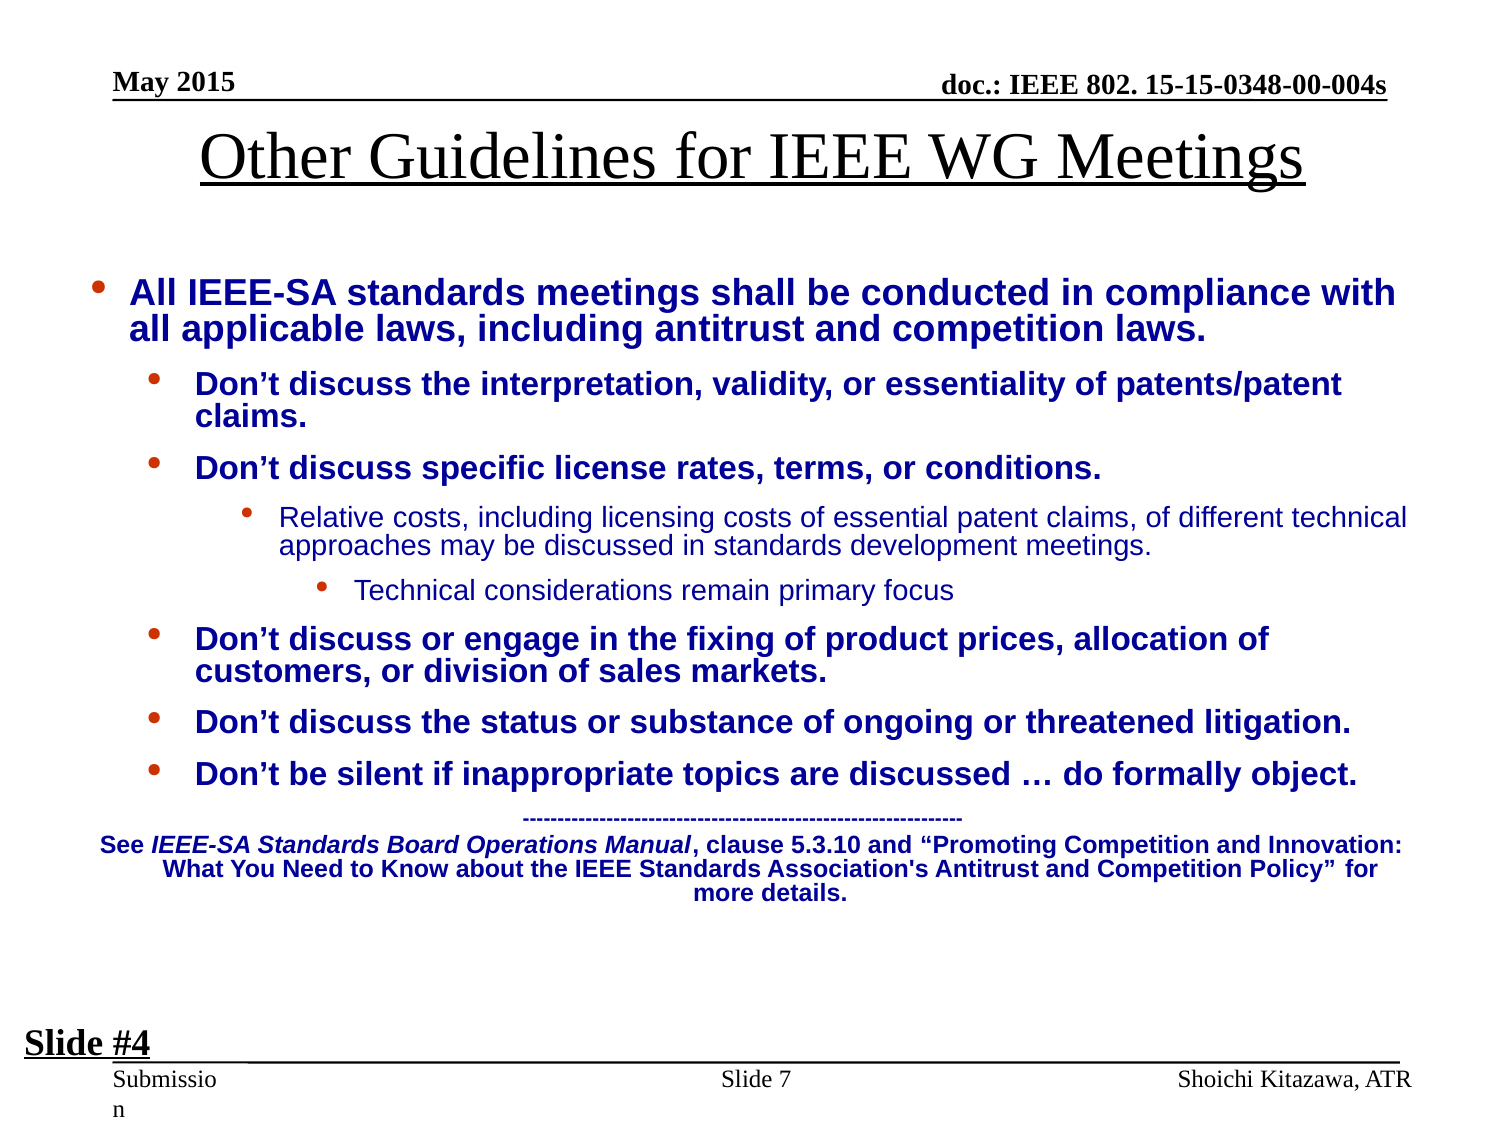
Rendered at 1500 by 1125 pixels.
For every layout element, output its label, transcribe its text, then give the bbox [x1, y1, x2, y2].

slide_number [112, 62, 375, 98]
text_box Slide #4 [9, 1010, 166, 1070]
title Other Guidelines for IEEE WG Meetings [59, 101, 1448, 202]
text_box All IEEE-SA standards meetings shall be conducted in compliance with all applicable laws, including antitrust and competition laws. Don’t discuss the interpretation, validity, or essentiality of patents/patent claims. Don’t discuss specific license rates, terms, or conditions. Relative costs, including licensing costs of essential patent claims, of different technical approaches may be discussed in standards development meetings. Technical considerations remain primary focus Don’t discuss or engage in the fixing of product prices, allocation of customers, or division of sales markets. Don’t discuss the status or substance of ongoing or threatened litigation. Don’t be silent if inappropriate topics are discussed … do formally object. --------------------------------------------------------------- See IEEE-SA Standards Board Operations Manual, clause 5.3.10 and “Promoting Competition and Innovation: What You Need to Know about the IEEE Standards Association's Antitrust and Competition Policy” for more details. [76, 244, 1427, 1094]
